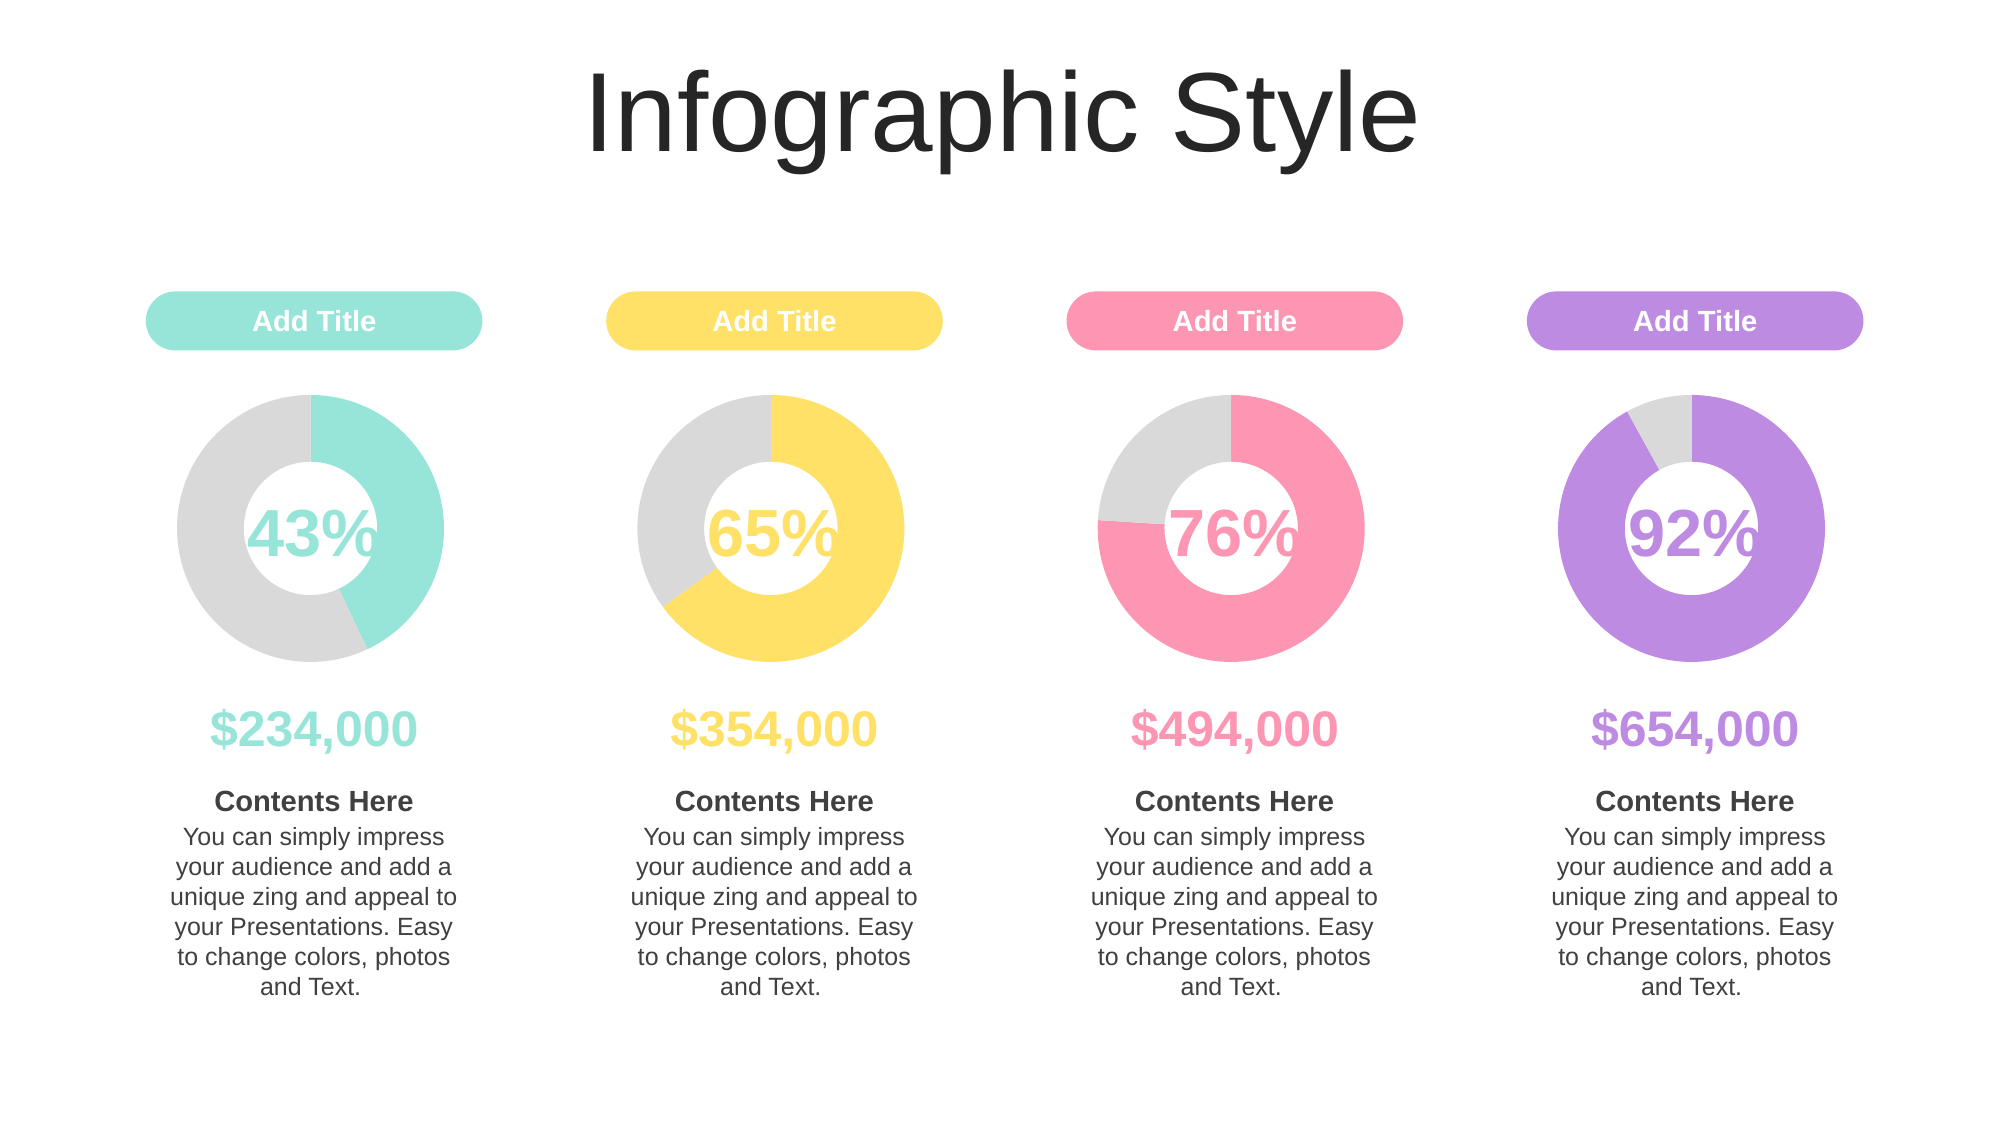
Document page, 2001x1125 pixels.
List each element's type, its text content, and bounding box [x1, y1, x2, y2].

text_box Add Title [1106, 294, 1364, 345]
text_box $234,000 [185, 689, 443, 765]
list Infographic Style [53, 55, 1952, 175]
text_box $494,000 [1106, 689, 1364, 765]
text_box [1525, 290, 1865, 352]
text_box $654,000 [1566, 689, 1824, 765]
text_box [1075, 774, 1395, 1011]
chart [627, 389, 922, 667]
text_box Add Title [1566, 294, 1824, 345]
text_box Add Title [645, 294, 904, 345]
chart [167, 389, 462, 667]
chart [1548, 389, 1843, 667]
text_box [614, 774, 935, 1011]
text_box [1065, 290, 1405, 352]
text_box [154, 774, 474, 1011]
text_box [605, 290, 944, 352]
chart [1087, 389, 1382, 667]
text_box $354,000 [645, 689, 904, 765]
text_box [144, 290, 484, 352]
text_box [1535, 774, 1855, 1011]
text_box Add Title [185, 294, 443, 345]
